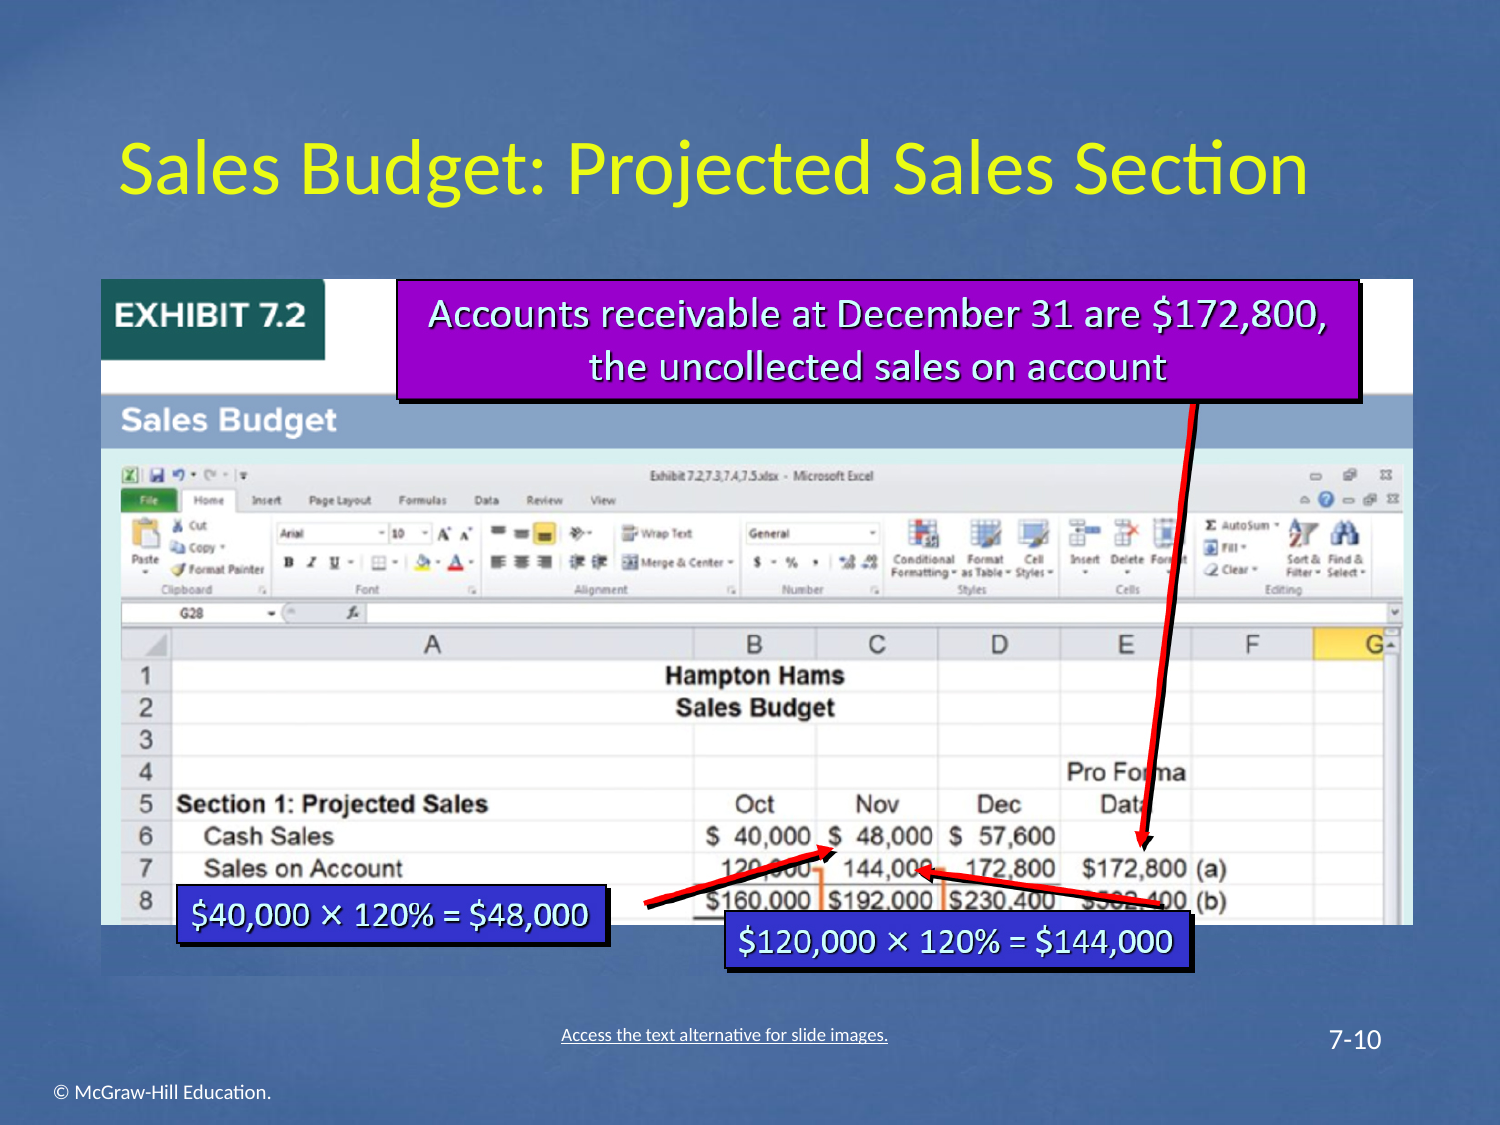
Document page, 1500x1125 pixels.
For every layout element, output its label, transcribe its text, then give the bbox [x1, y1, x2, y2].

picture [0, 0, 1500, 1125]
slide_number 7-10 [1059, 1008, 1397, 1068]
list Access the text alternative for slide images. [520, 1018, 930, 1057]
title Sales Budget: Projected Sales Section [103, 101, 1397, 237]
